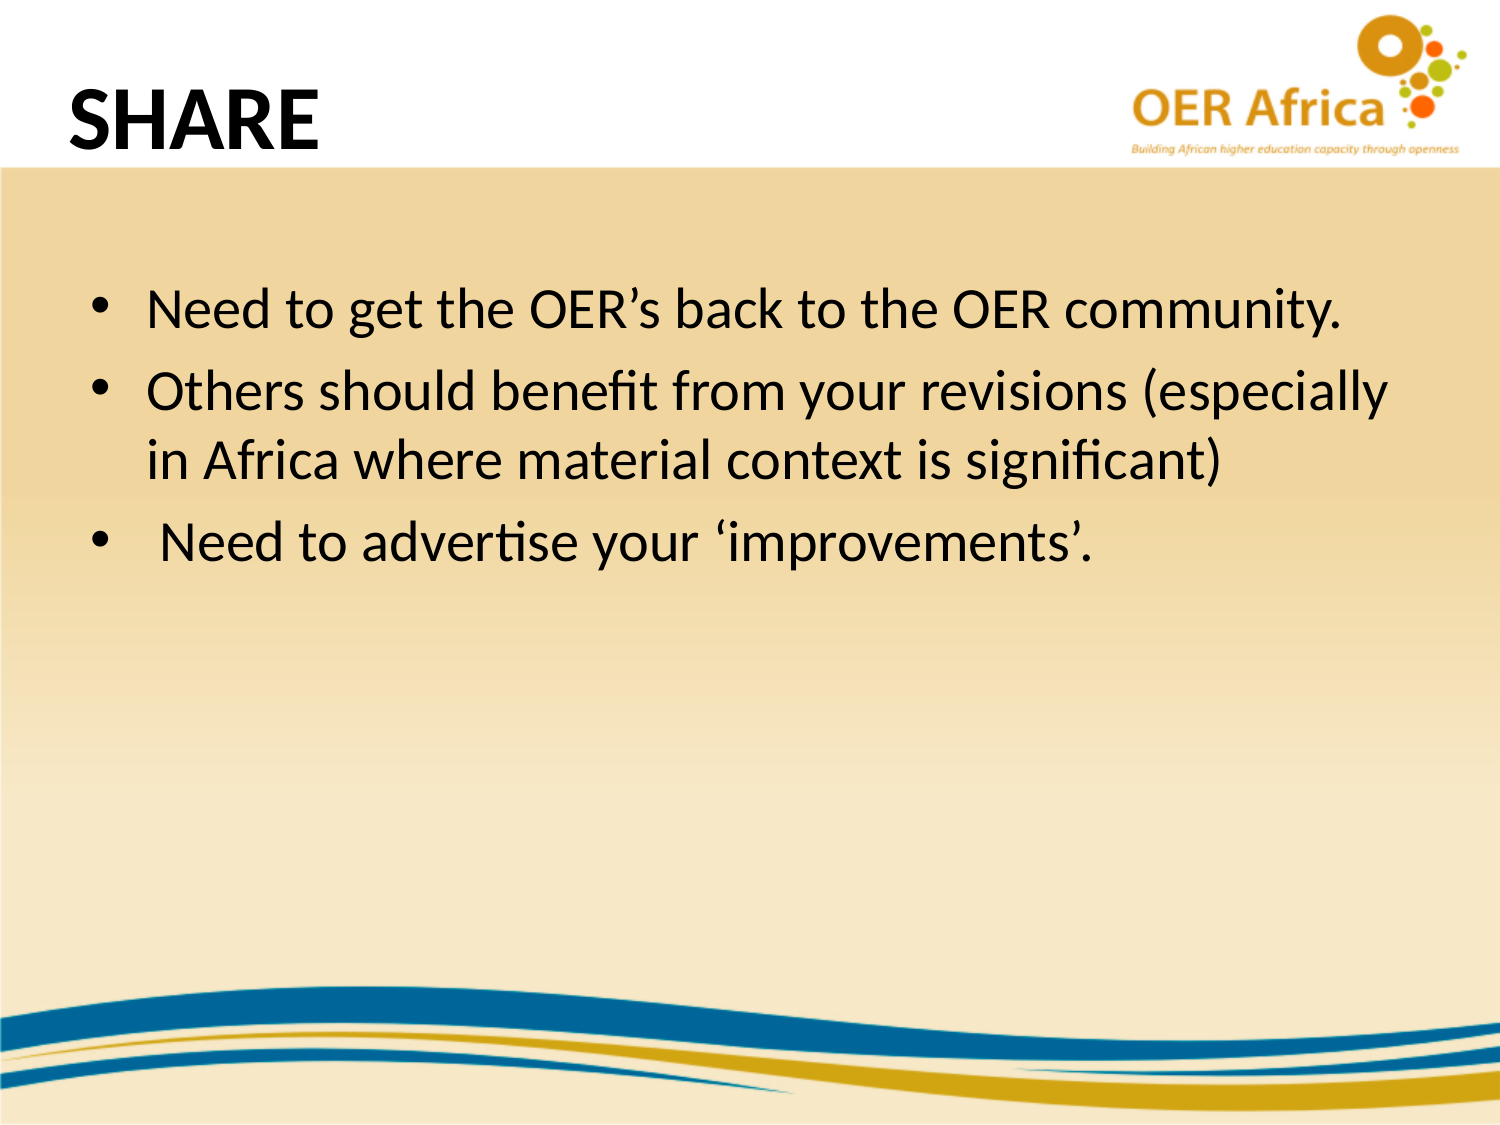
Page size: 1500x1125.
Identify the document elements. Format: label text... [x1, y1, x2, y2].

list Need to get the OER’s back to the OER community. Others should benefit from your revisions (especially in Africa where material context is significant) Need to advertise your ‘improvements’. [75, 262, 1425, 1005]
title SHARE [53, 19, 1404, 207]
picture [0, 0, 1500, 1125]
